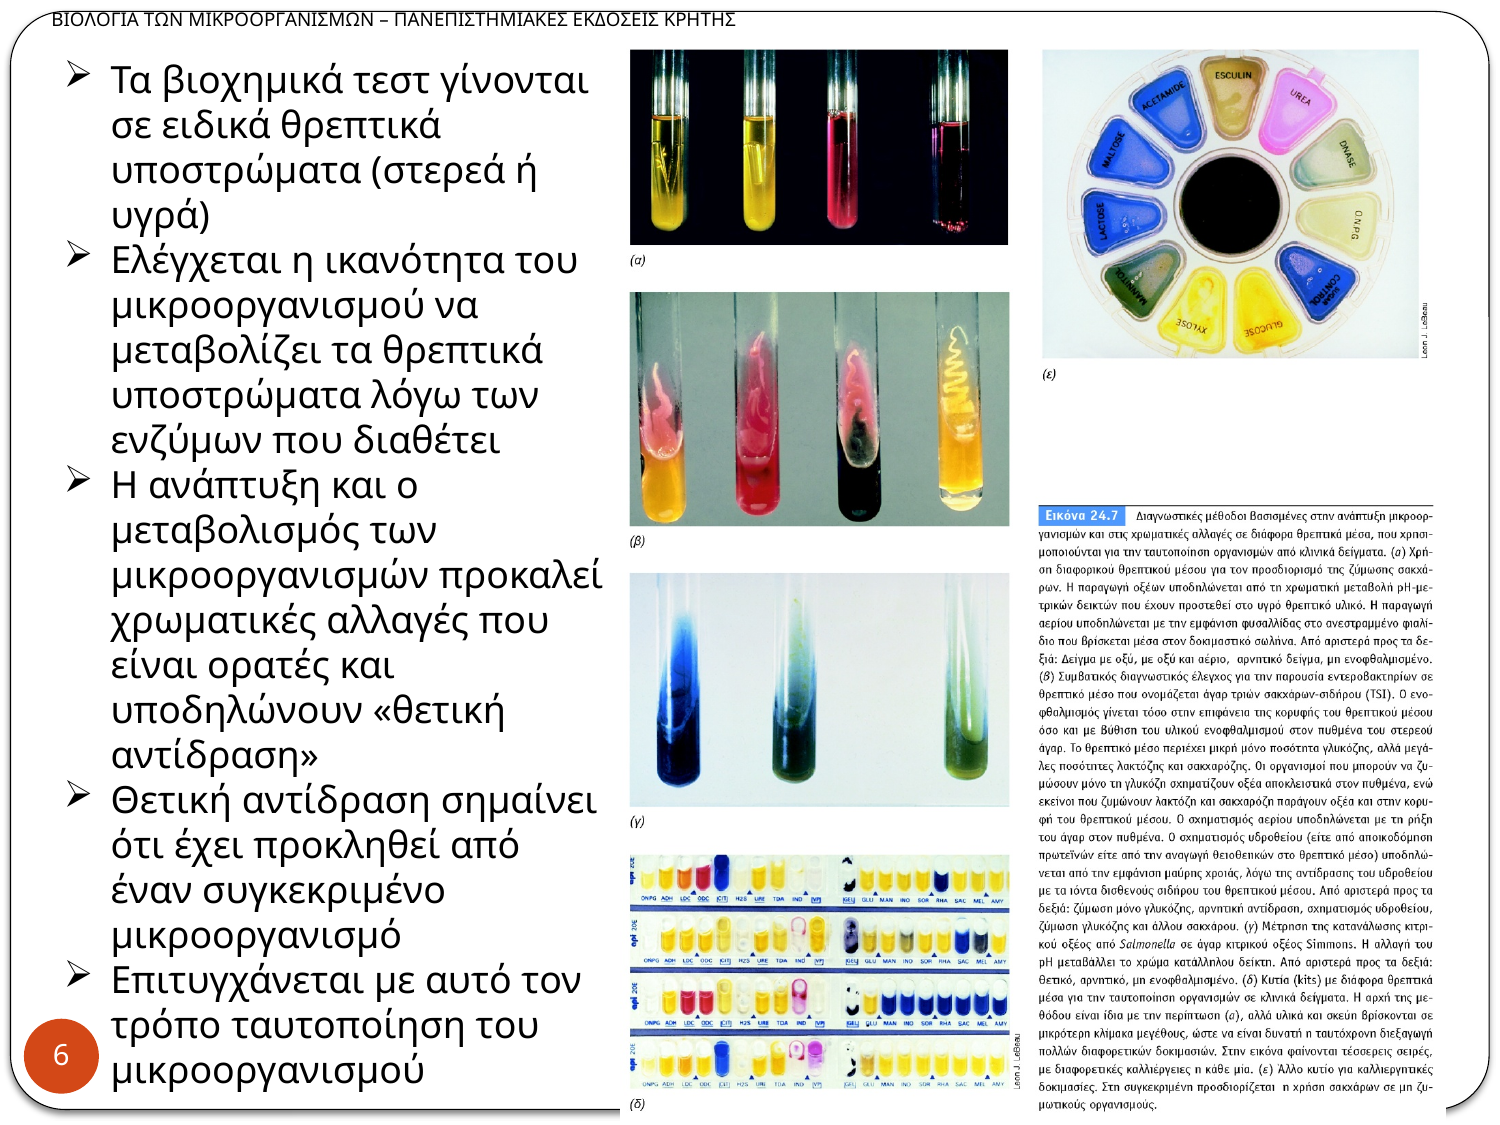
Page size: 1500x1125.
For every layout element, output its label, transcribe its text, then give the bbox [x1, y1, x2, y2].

text_box Τα βιοχημικά τεστ γίνονται σε ειδικά θρεπτικά υποστρώματα (στερεά ή υγρά) Ελέγχεται η ικανότητα του μικροοργανισμού να μεταβολίζει τα θρεπτικά υποστρώματα λόγω των ενζύμων που διαθέτει Η ανάπτυξη και ο μεταβολισμός των μικροοργανισμών προκαλεί χρωματικές αλλαγές που είναι ορατές και υποδηλώνουν «θετική αντίδραση» Θετική αντίδραση σημαίνει ότι έχει προκληθεί από έναν συγκεκριμένο μικροοργανισμό Επιτυγχάνεται με αυτό τον τρόπο ταυτοποίηση του μικροοργανισμού [48, 48, 614, 1099]
text_box BIOΛOΓIA TΩN MIKPOOPΓANIΣMΩN – ΠANEΠIΣTHMIAKEΣ EKΔOΣEIΣ KPHTHΣ [36, 0, 751, 38]
slide_number 6 [23, 1018, 99, 1094]
picture [619, 37, 1447, 1125]
